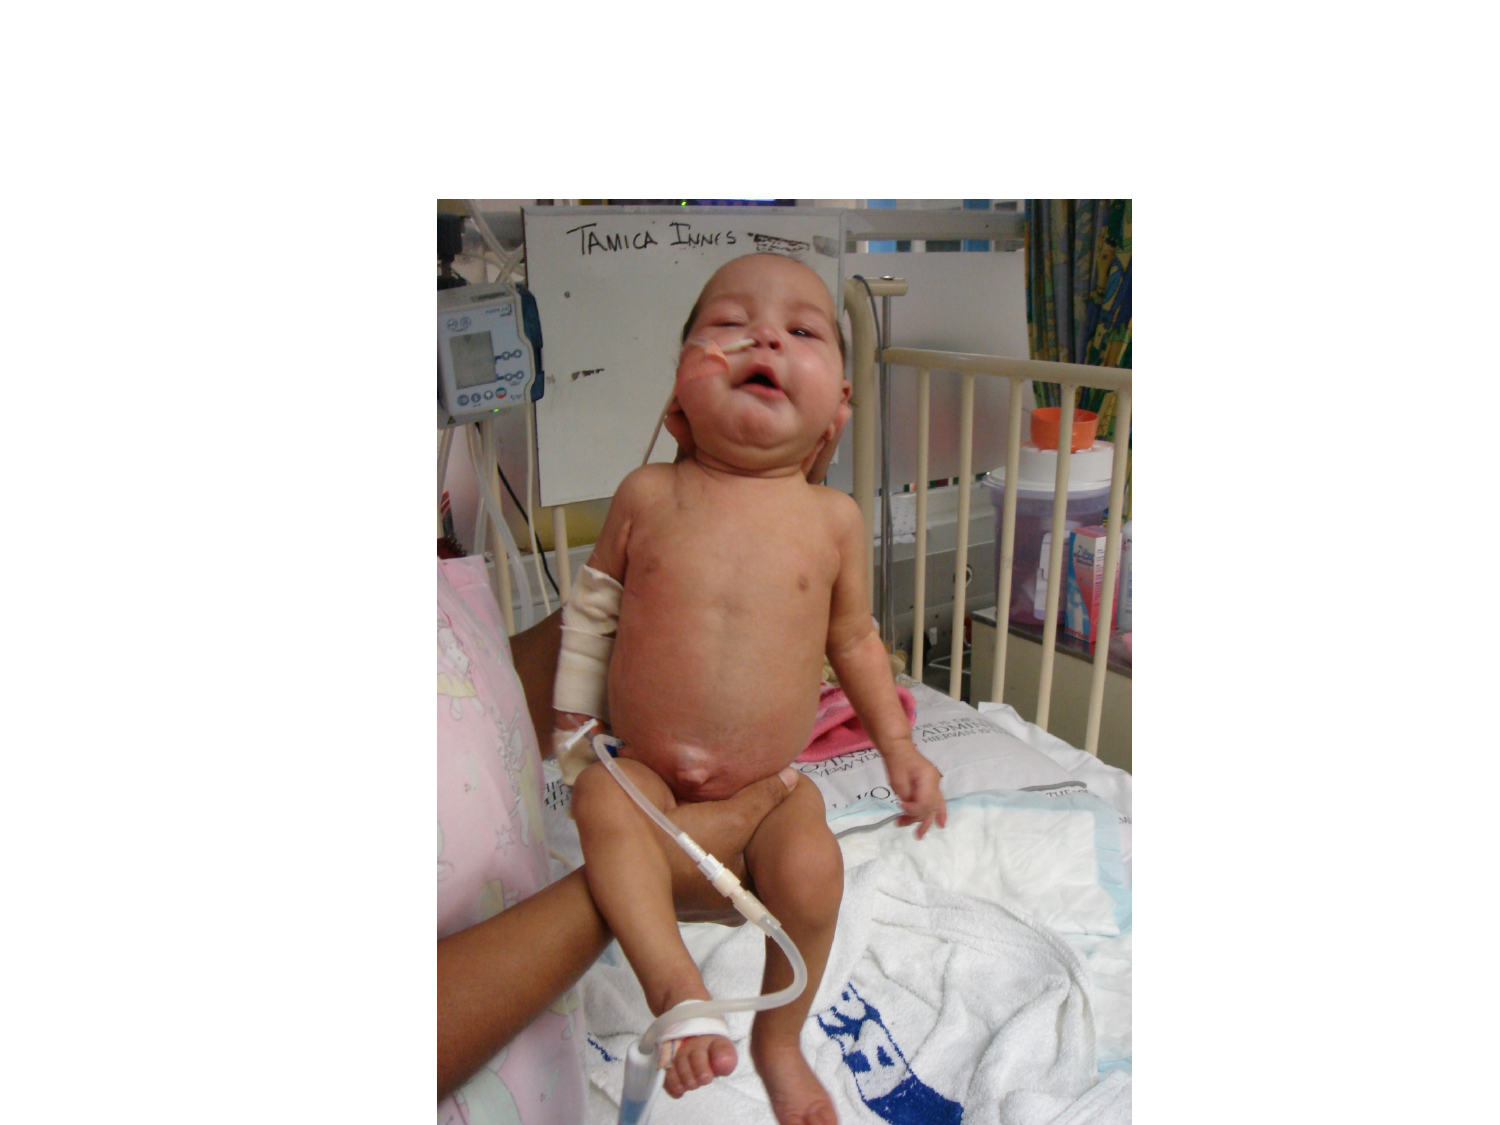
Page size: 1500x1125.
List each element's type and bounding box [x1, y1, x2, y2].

picture [437, 199, 1132, 1125]
